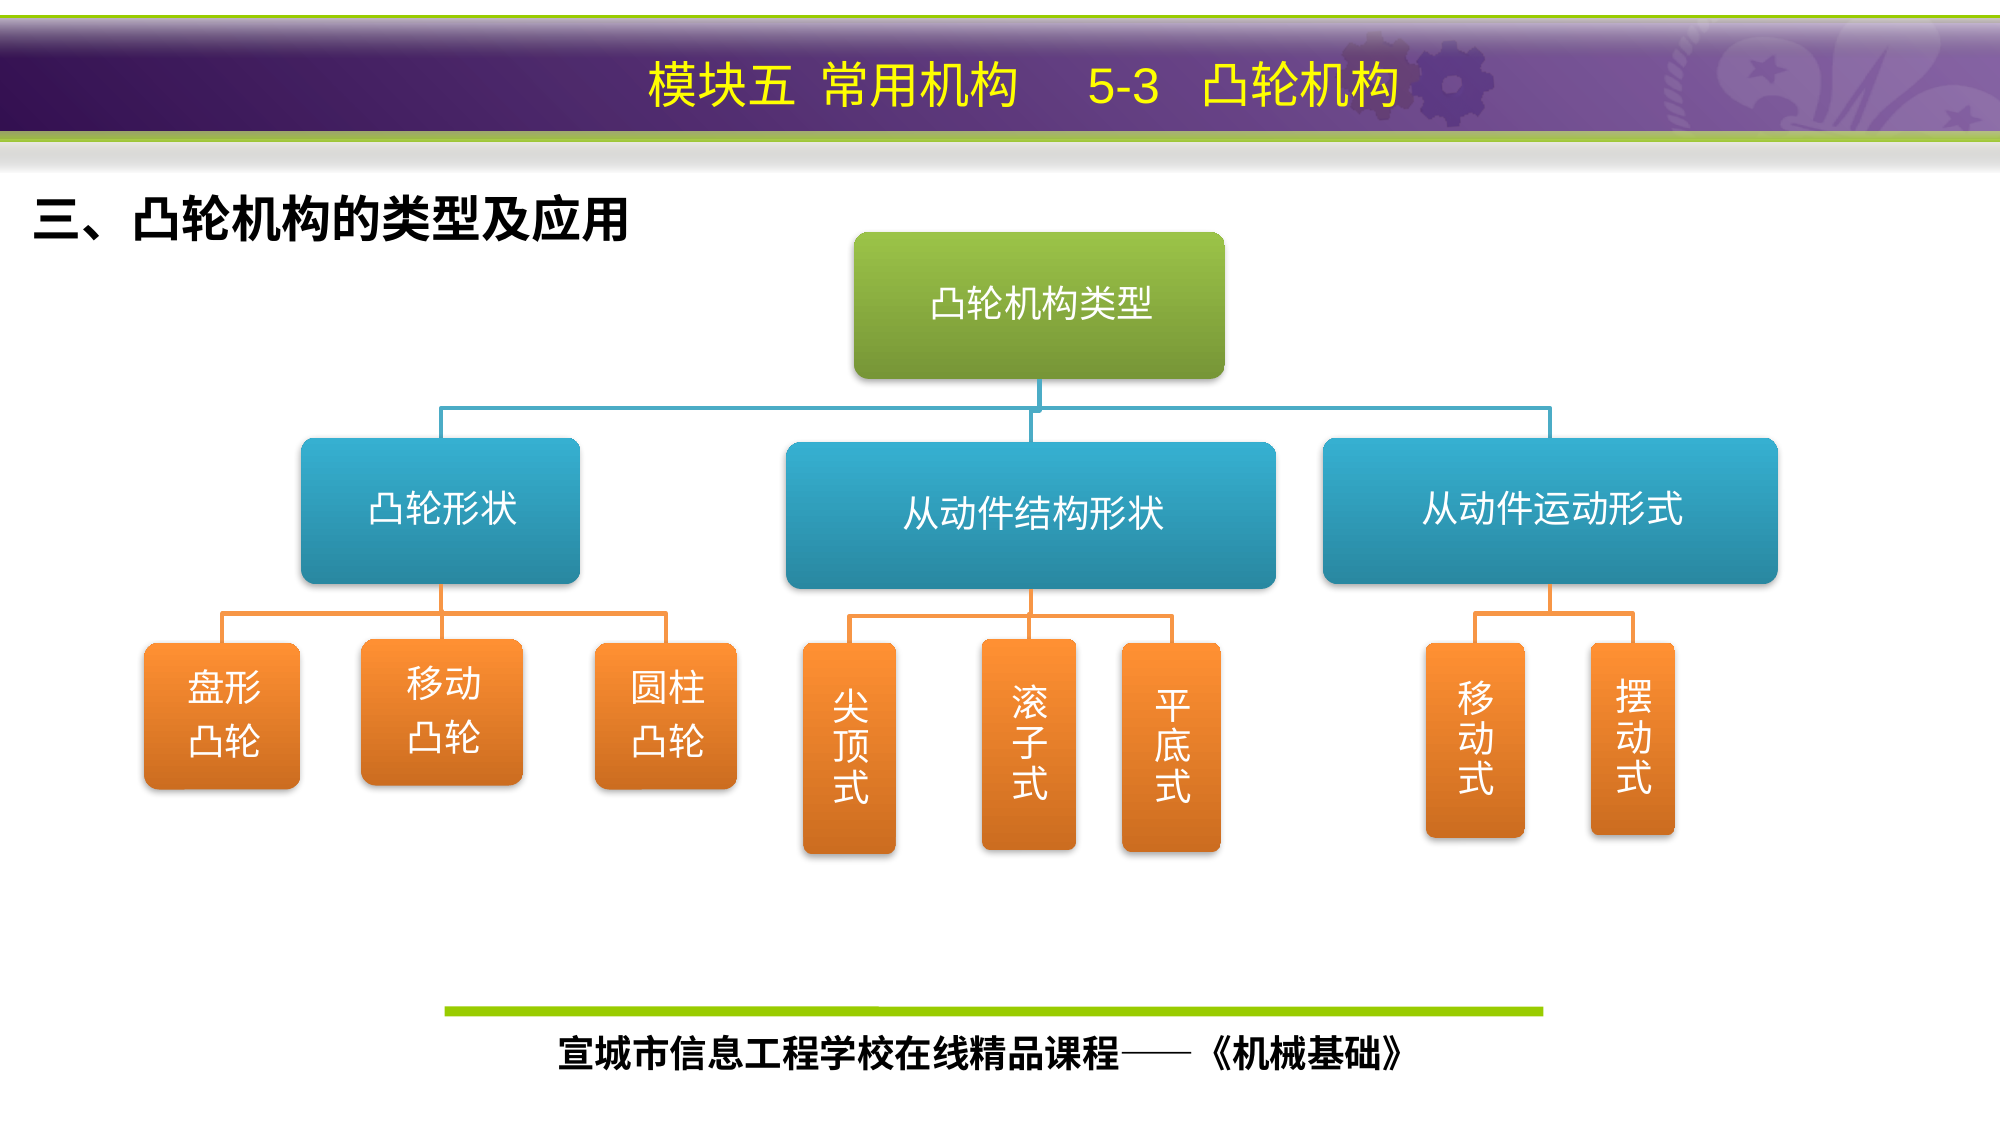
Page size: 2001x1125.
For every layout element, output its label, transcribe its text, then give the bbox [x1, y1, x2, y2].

text_box 三、凸轮机构的类型及应用 [16, 184, 647, 255]
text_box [143, 227, 1779, 860]
text_box 宣城市信息工程学校在线精品课程——《机械基础》 [492, 1023, 1485, 1083]
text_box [0, 18, 2000, 173]
